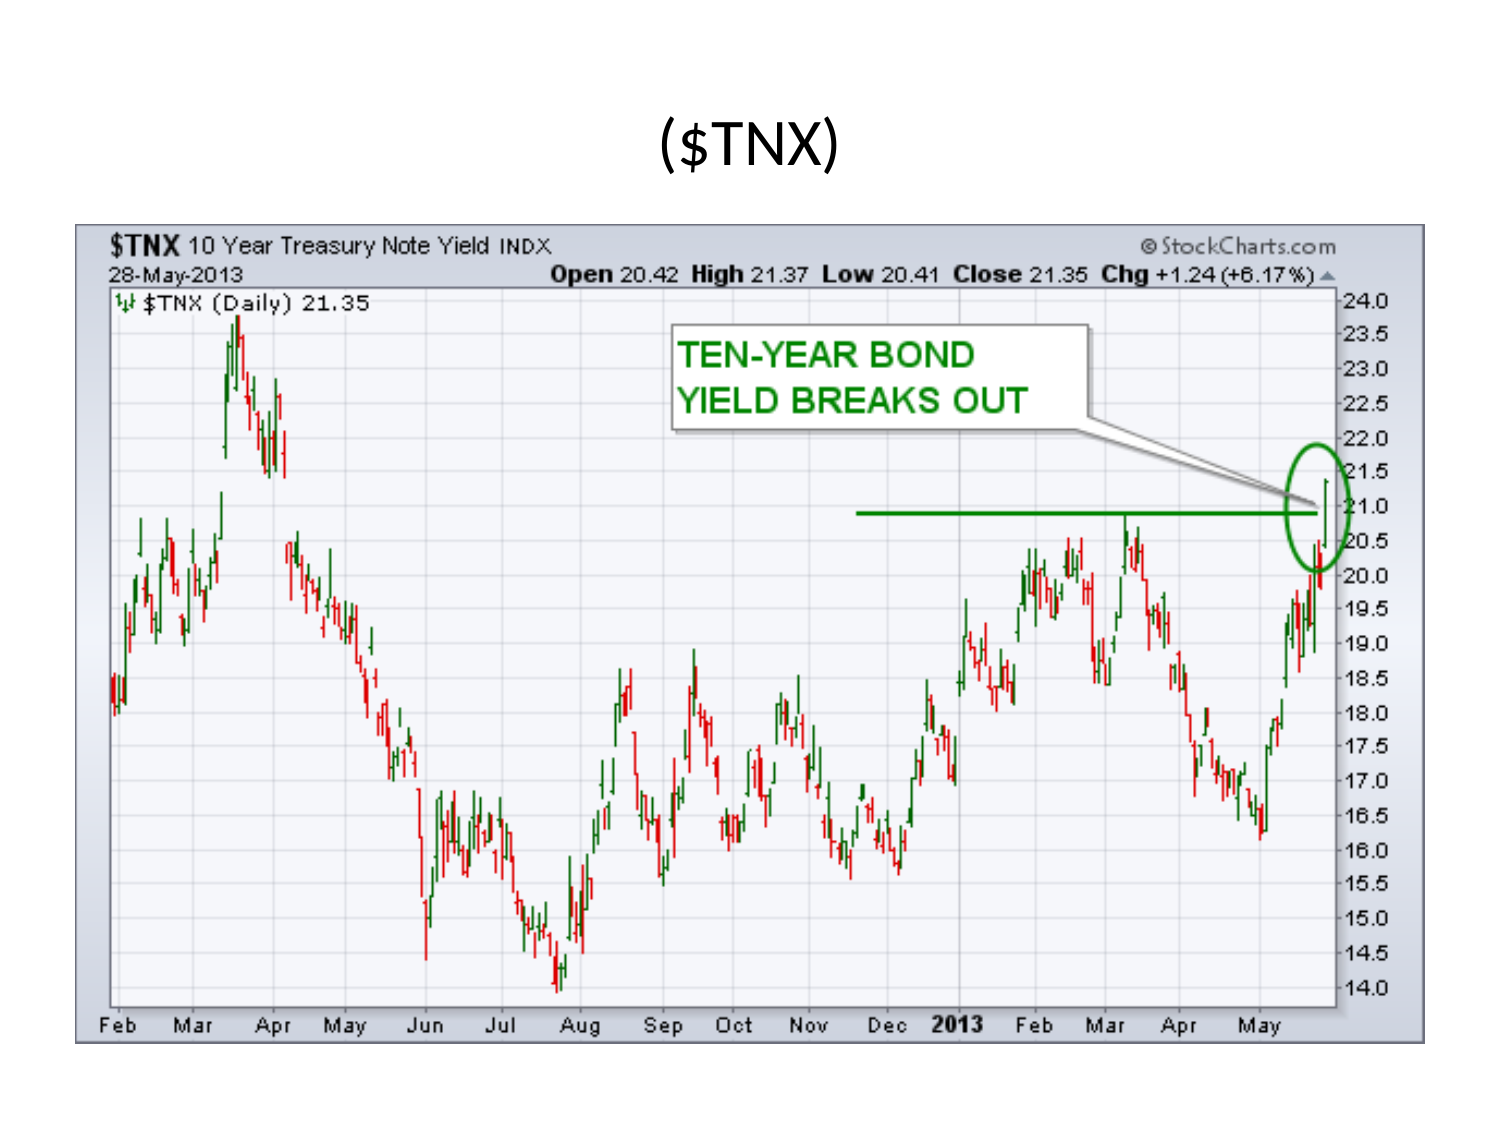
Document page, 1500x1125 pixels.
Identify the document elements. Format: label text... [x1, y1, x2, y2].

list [74, 223, 1426, 1044]
title ($TNX) [74, 44, 1426, 223]
